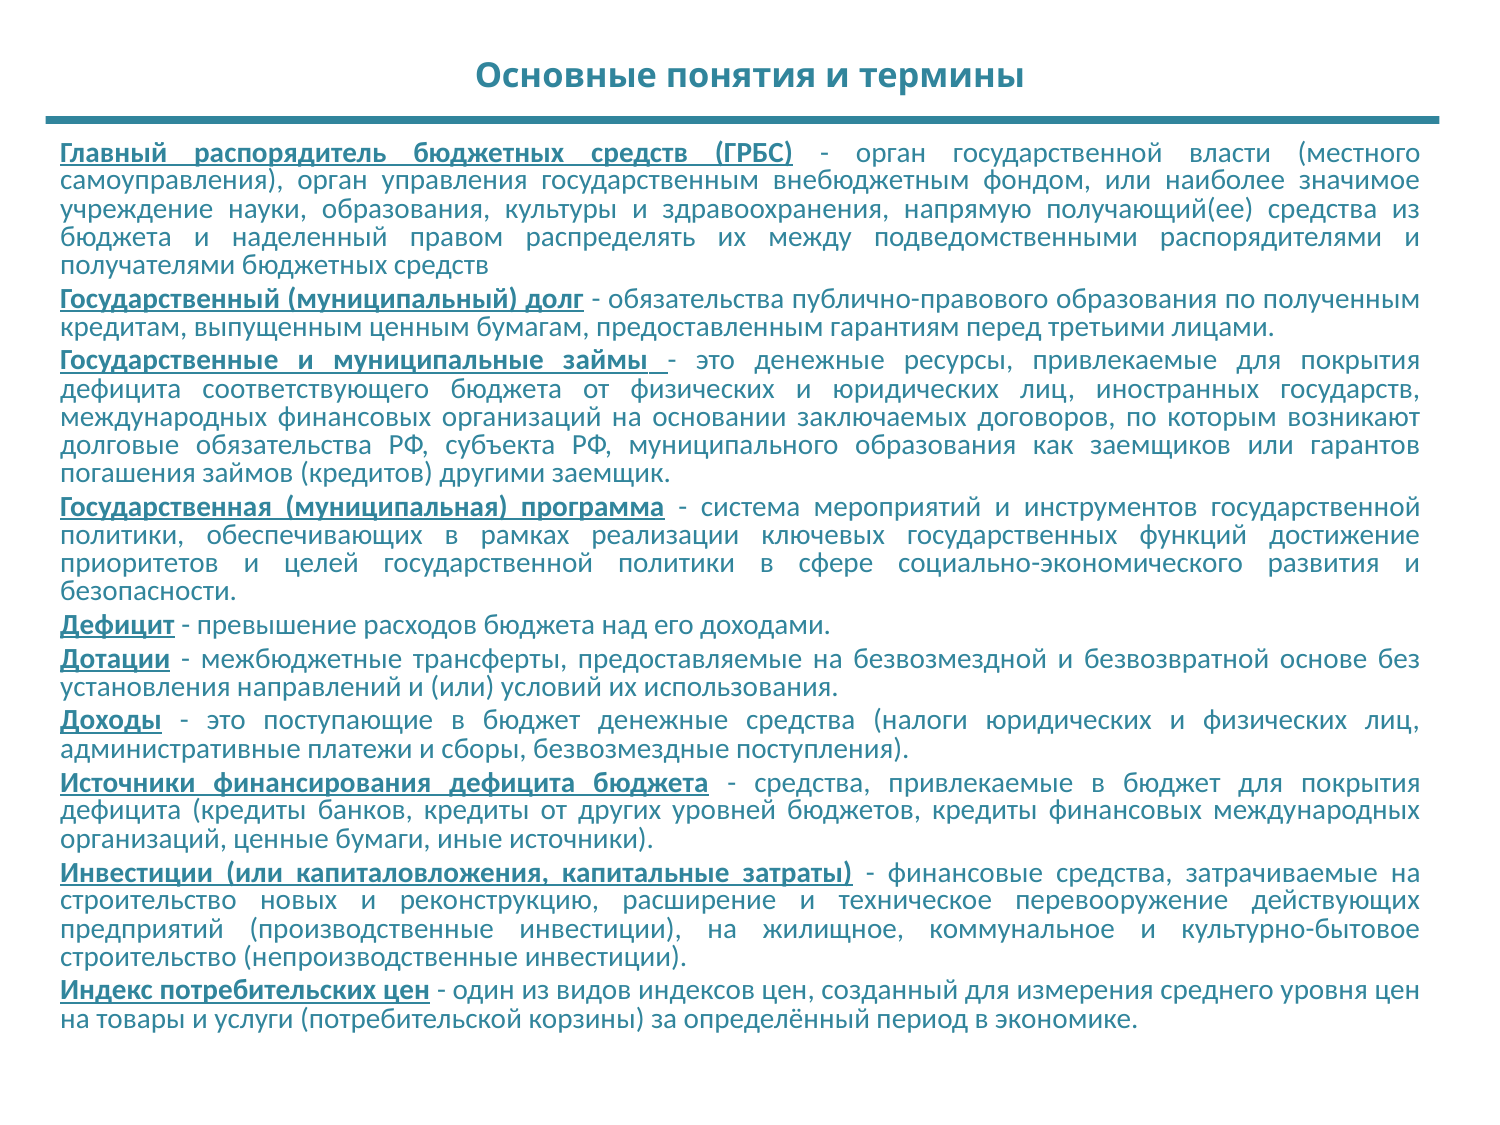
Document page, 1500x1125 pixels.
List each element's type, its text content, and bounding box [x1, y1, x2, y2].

list Главный распорядитель бюджетных средств (ГРБС) - орган государственной власти (местного самоуправления), орган управления государственным внебюджетным фондом, или наиболее значимое учреждение науки, образования, культуры и здравоохранения, напрямую получающий(ее) средства из бюджета и наделенный правом распределять их между подведомственными распорядителями и получателями бюджетных средств Государственный (муниципальный) долг - обязательства публично-правового образования по полученным кредитам, выпущенным ценным бумагам, предоставленным гарантиям перед третьими лицами. Государственные и муниципальные займы - это денежные ресурсы, привлекаемые для покрытия дефицита соответствующего бюджета от физических и юридических лиц, иностранных государств, международных финансовых организаций на основании заключаемых договоров, по которым возникают долговые обязательства РФ, субъекта РФ, муниципального образования как заемщиков или гарантов погашения займов (кредитов) другими заемщик. Государственная (муниципальная) программа - система мероприятий и инструментов государственной политики, обеспечивающих в рамках реализации ключевых государственных функций достижение приоритетов и целей государственной политики в сфере социально-экономического развития и безопасности. Дефицит - превышение расходов бюджета над его доходами. Дотации - межбюджетные трансферты, предоставляемые на безвозмездной и безвозвратной основе без установления направлений и (или) условий их использования. Доходы - это поступающие в бюджет денежные средства (налоги юридических и физических лиц, административные платежи и сборы, безвозмездные поступления). Источники финансирования дефицита бюджета - средства, привлекаемые в бюджет для покрытия дефицита (кредиты банков, кредиты от других уровней бюджетов, кредиты финансовых международных организаций, ценные бумаги, иные источники). Инвестиции (или капиталовложения, капитальные затраты) - финансовые средства, затрачиваемые на строительство новых и реконструкцию, расширение и техническое перевооружение действующих предприятий (производственные инвестиции), на жилищное, коммунальное и культурно-бытовое строительство (непроизводственные инвестиции). Индекс потребительских цен - один из видов индексов цен, созданный для измерения среднего уровня цен на товары и услуги (потребительской корзины) за определённый период в экономике. [45, 132, 1437, 1050]
title Основные понятия и термины [75, 45, 1425, 102]
